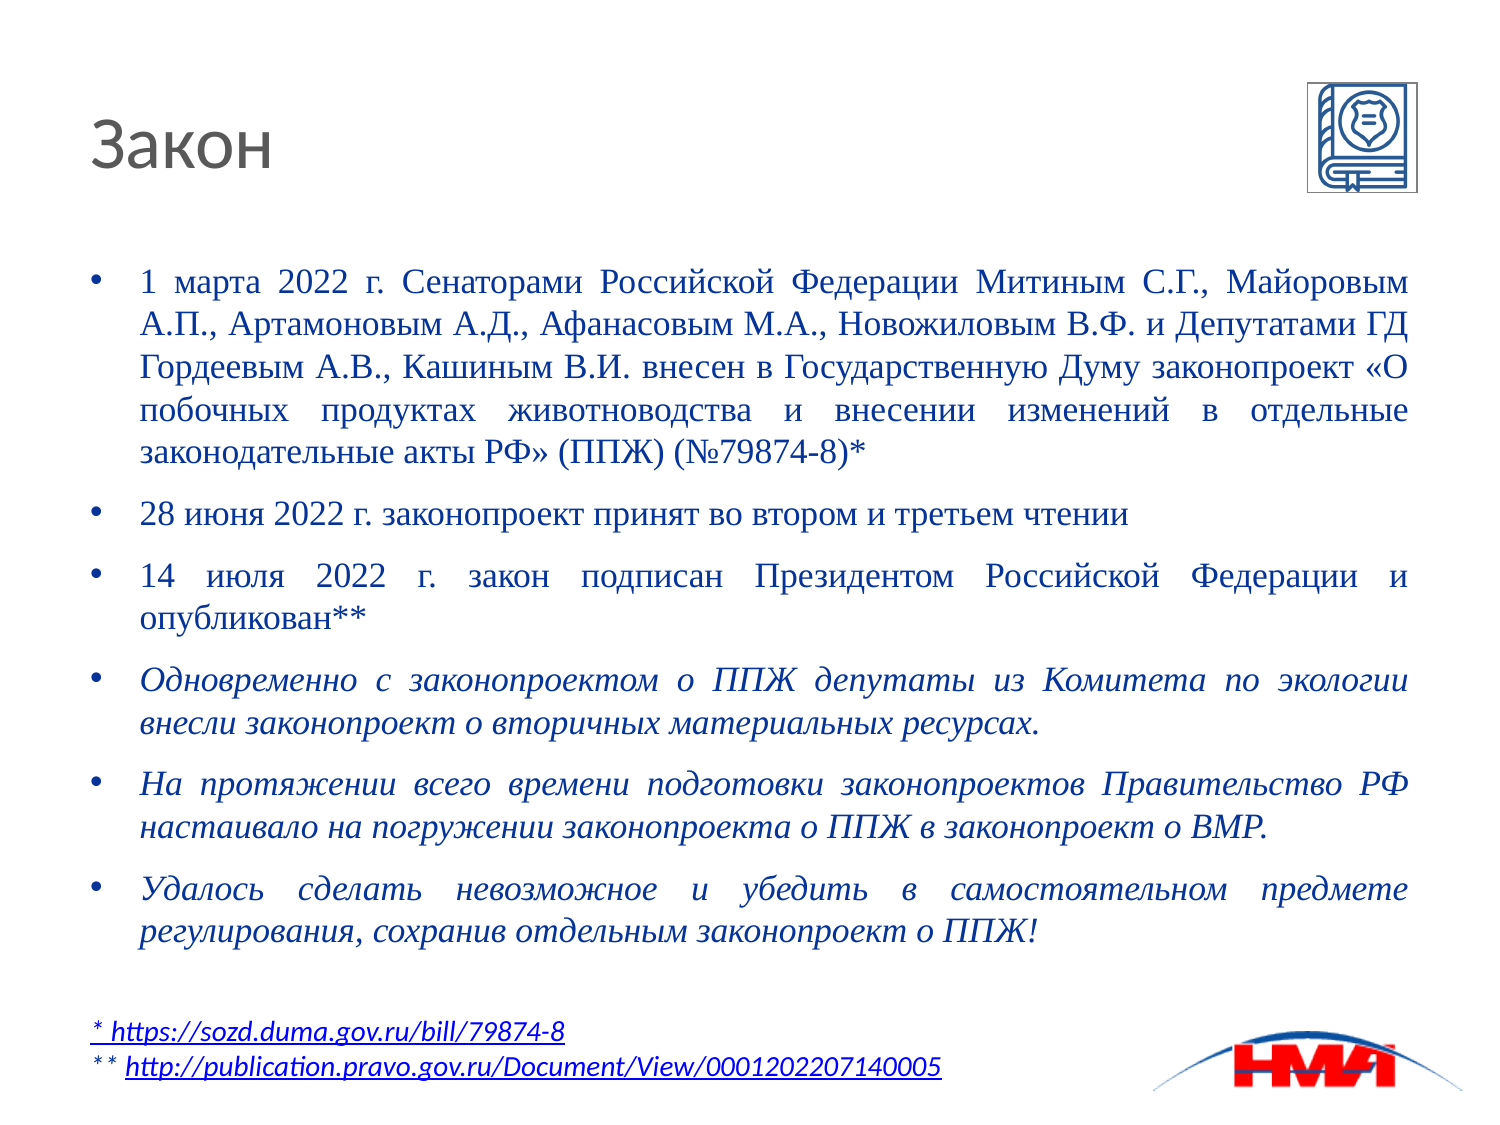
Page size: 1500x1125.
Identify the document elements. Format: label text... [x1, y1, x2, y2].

text_box * https://sozd.duma.gov.ru/bill/79874-8 ** http://publication.pravo.gov.ru/Document/View/0001202207140005 [75, 1004, 1105, 1090]
title Закон [75, 45, 1425, 233]
list 1 марта 2022 г. Сенаторами Российской Федерации Митиным С.Г., Майоровым А.П., Артамоновым А.Д., Афанасовым М.А., Новожиловым В.Ф. и Депутатами ГД Гордеевым А.В., Кашиным В.И. внесен в Государственную Думу законопроект «О побочных продуктах животноводства и внесении изменений в отдельные законодательные акты РФ» (ППЖ) (№79874-8)* 28 июня 2022 г. законопроект принят во втором и третьем чтении 14 июля 2022 г. закон подписан Президентом Российской Федерации и опубликован** Одновременно с законопроектом о ППЖ депутаты из Комитета по экологии внесли законопроект о вторичных материальных ресурсах. На протяжении всего времени подготовки законопроектов Правительство РФ настаивало на погружении законопроекта о ППЖ в законопроект о ВМР. Удалось сделать невозможное и убедить в самостоятельном предмете регулирования, сохранив отдельным законопроект о ППЖ! [75, 249, 1425, 965]
picture [1153, 1031, 1464, 1092]
picture [1307, 83, 1417, 192]
